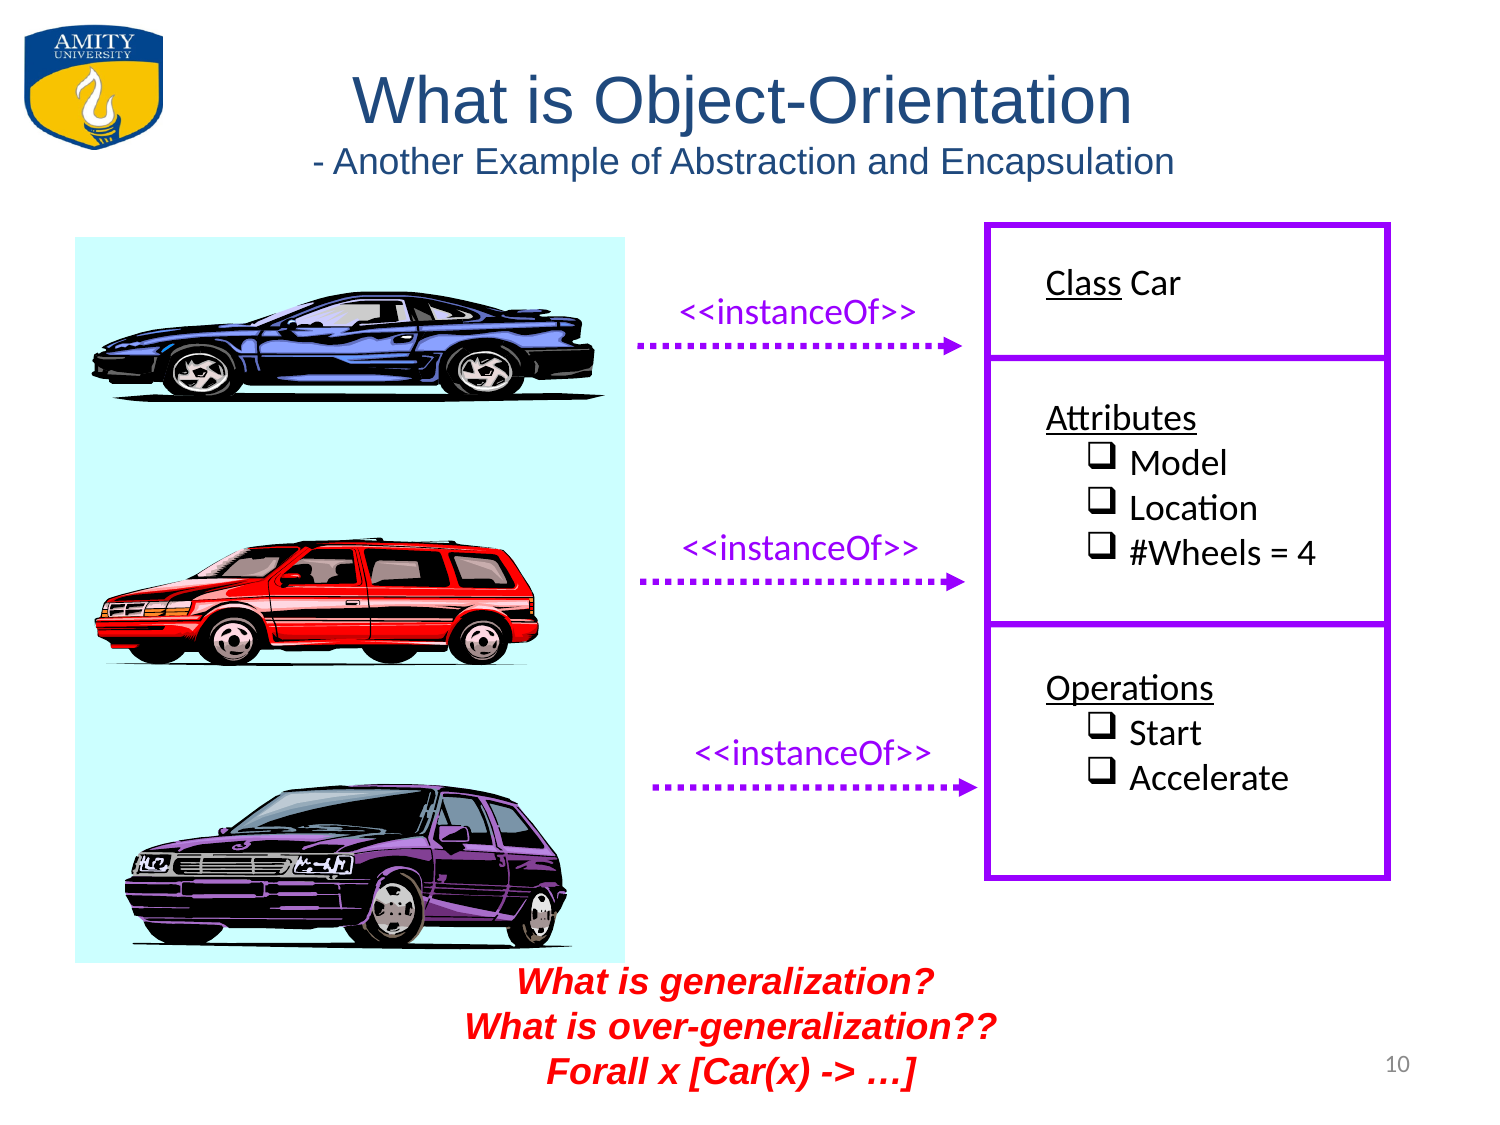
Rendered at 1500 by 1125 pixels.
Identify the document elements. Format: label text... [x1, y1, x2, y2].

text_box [74, 224, 1388, 964]
text_box What is Object-Orientation - Another Example of Abstraction and Encapsulation [37, 49, 1450, 190]
picture [24, 24, 163, 151]
text_box What is generalization? What is over-generalization?? Forall x [Car(x) -> …] [99, 972, 1363, 1100]
slide_number 10 [1363, 1025, 1425, 1100]
